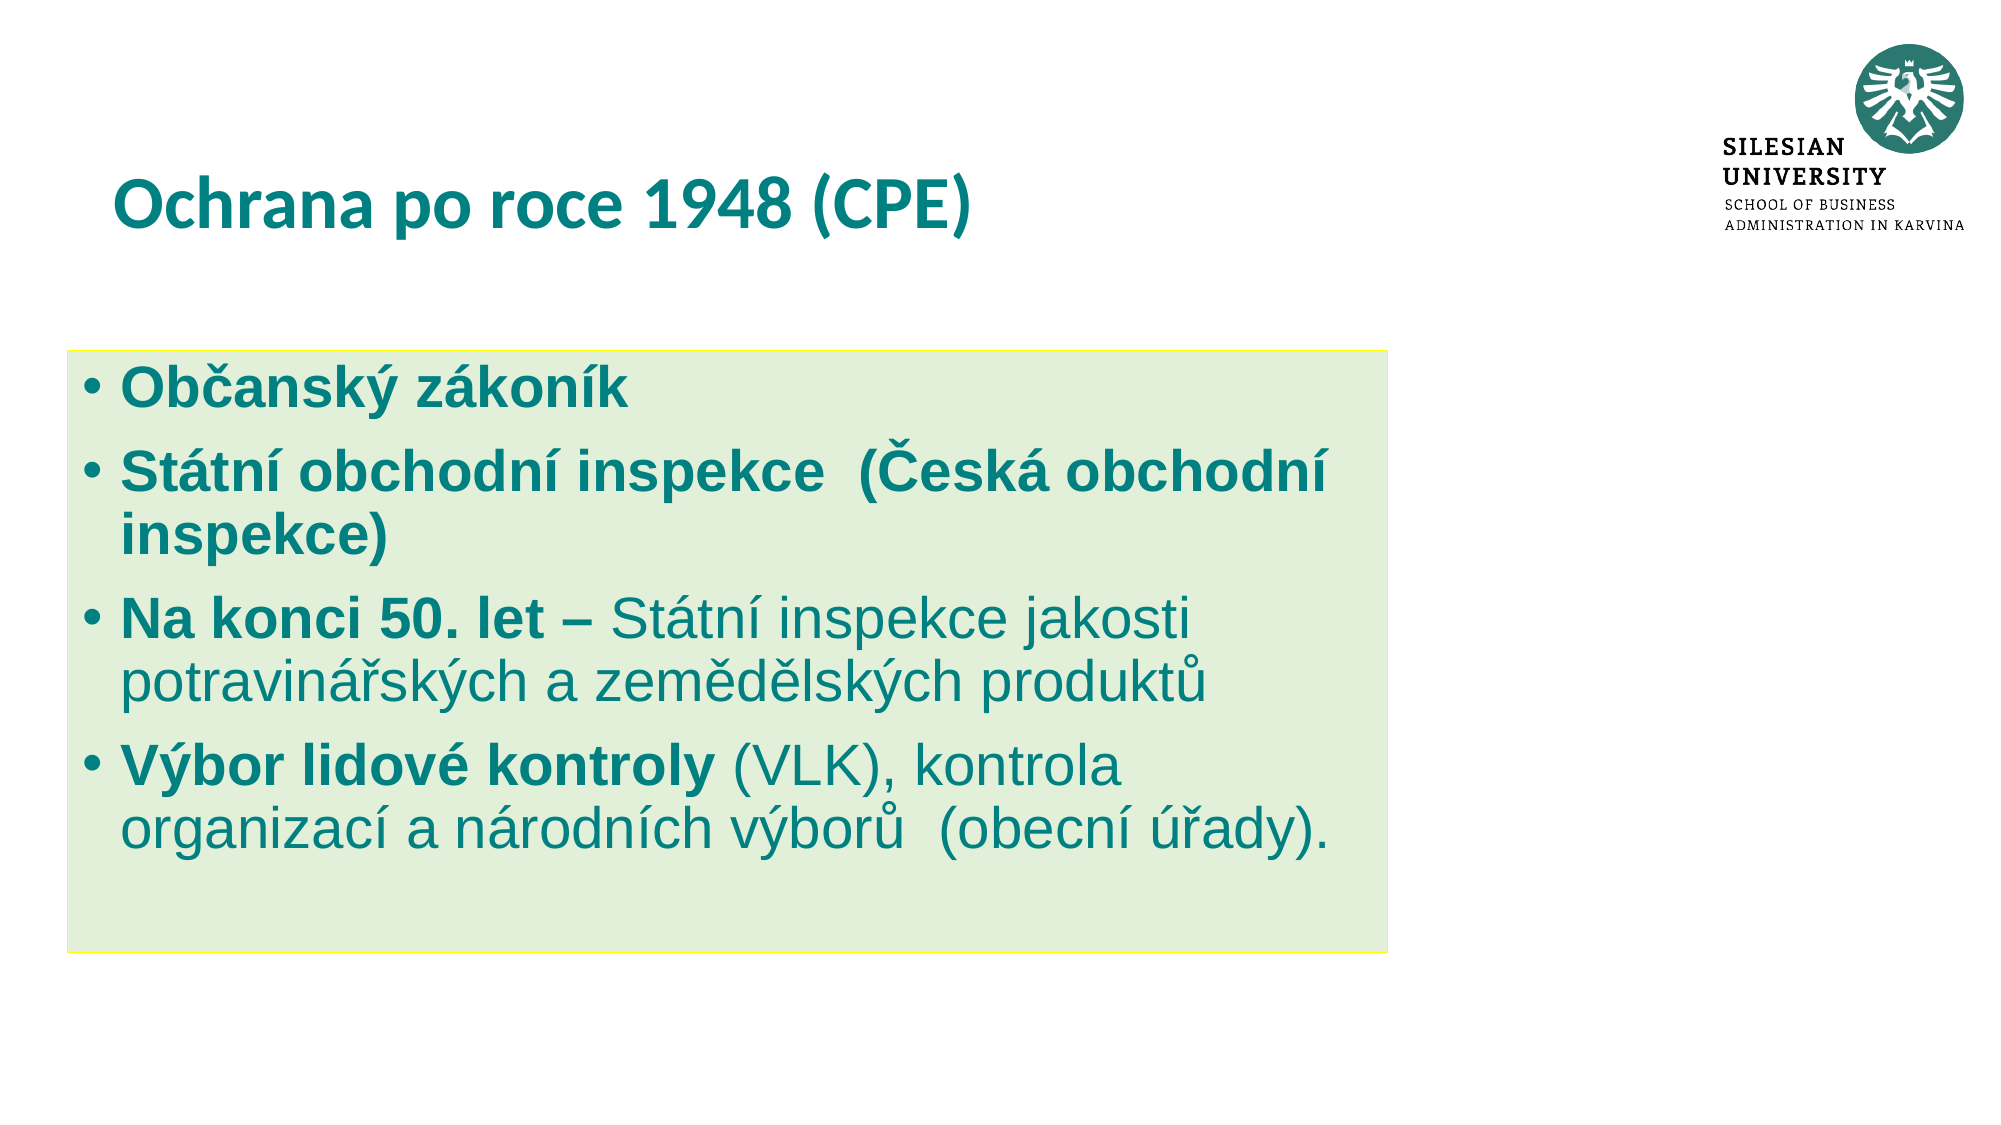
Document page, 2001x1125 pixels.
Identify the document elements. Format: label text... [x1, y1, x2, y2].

picture [1723, 44, 1964, 230]
text_box Ochrana po roce 1948 (CPE) [98, 151, 1431, 257]
list Občanský zákoník Státní obchodní inspekce (Česká obchodní inspekce) Na konci 50. let – Státní inspekce jakosti potravinářských a zemědělských produktů Výbor lidové kontroly (VLK), kontrola organizací a národních výborů (obecní úřady). [67, 350, 1388, 953]
